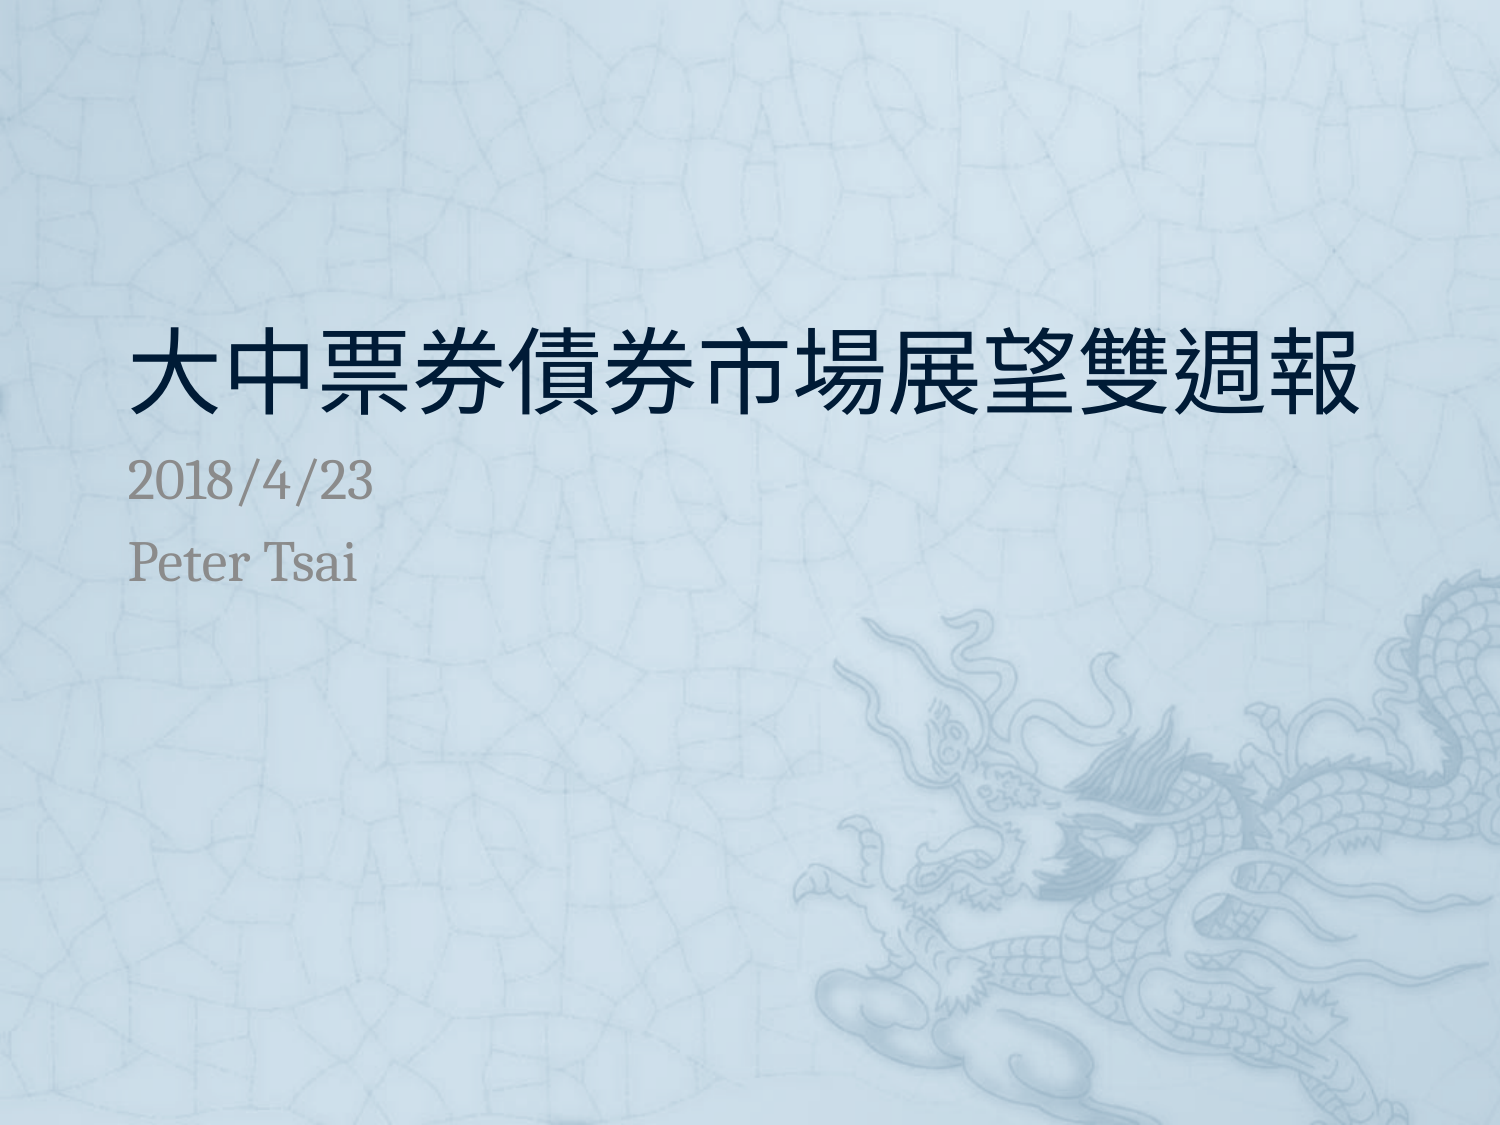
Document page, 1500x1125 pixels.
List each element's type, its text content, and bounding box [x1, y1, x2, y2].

subtitle 2018/4/23 Peter Tsai [112, 433, 1207, 722]
title 大中票券債券市場展望雙週報 [112, 192, 1388, 434]
